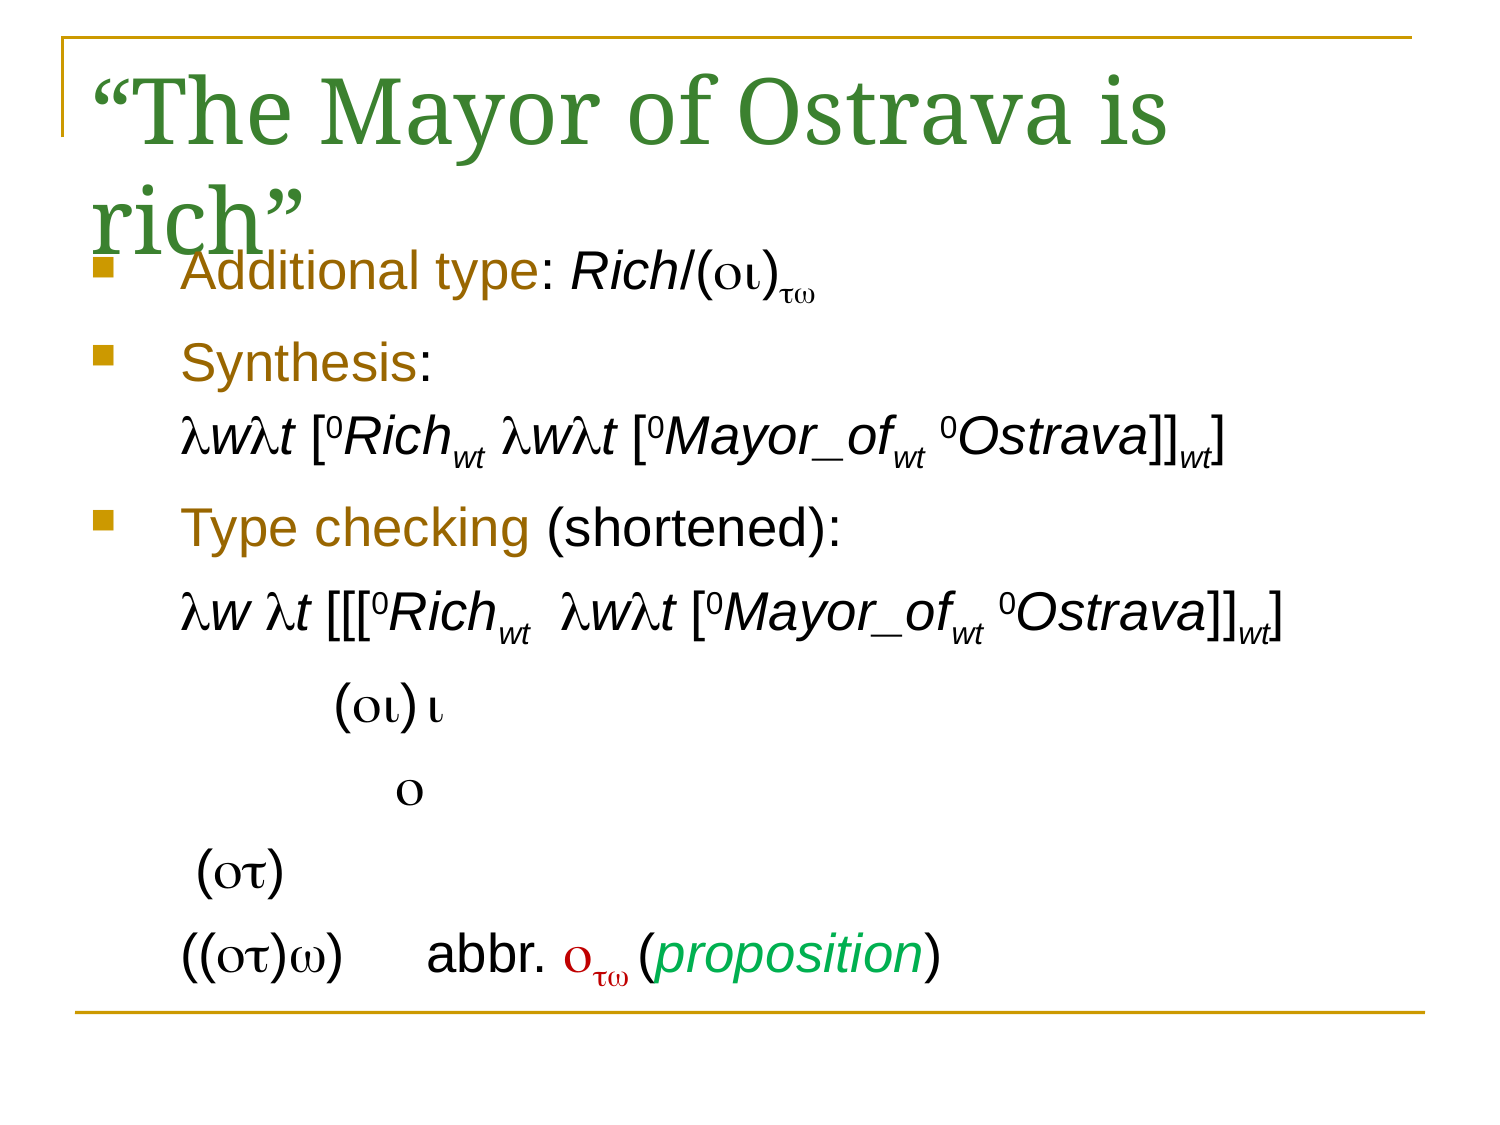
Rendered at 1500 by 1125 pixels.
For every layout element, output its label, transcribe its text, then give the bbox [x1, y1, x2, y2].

title “The Mayor of Ostrava is rich” [75, 45, 1425, 185]
list Additional type: Rich/() Synthesis: wt [0Richwt wt [0Mayor_ofwt 0Ostrava]]wt] Type checking (shortened): w t [[[0Richwt wt [0Mayor_ofwt 0Ostrava]]wt] ()   () (()) abbr.  (proposition) [75, 220, 1425, 1006]
